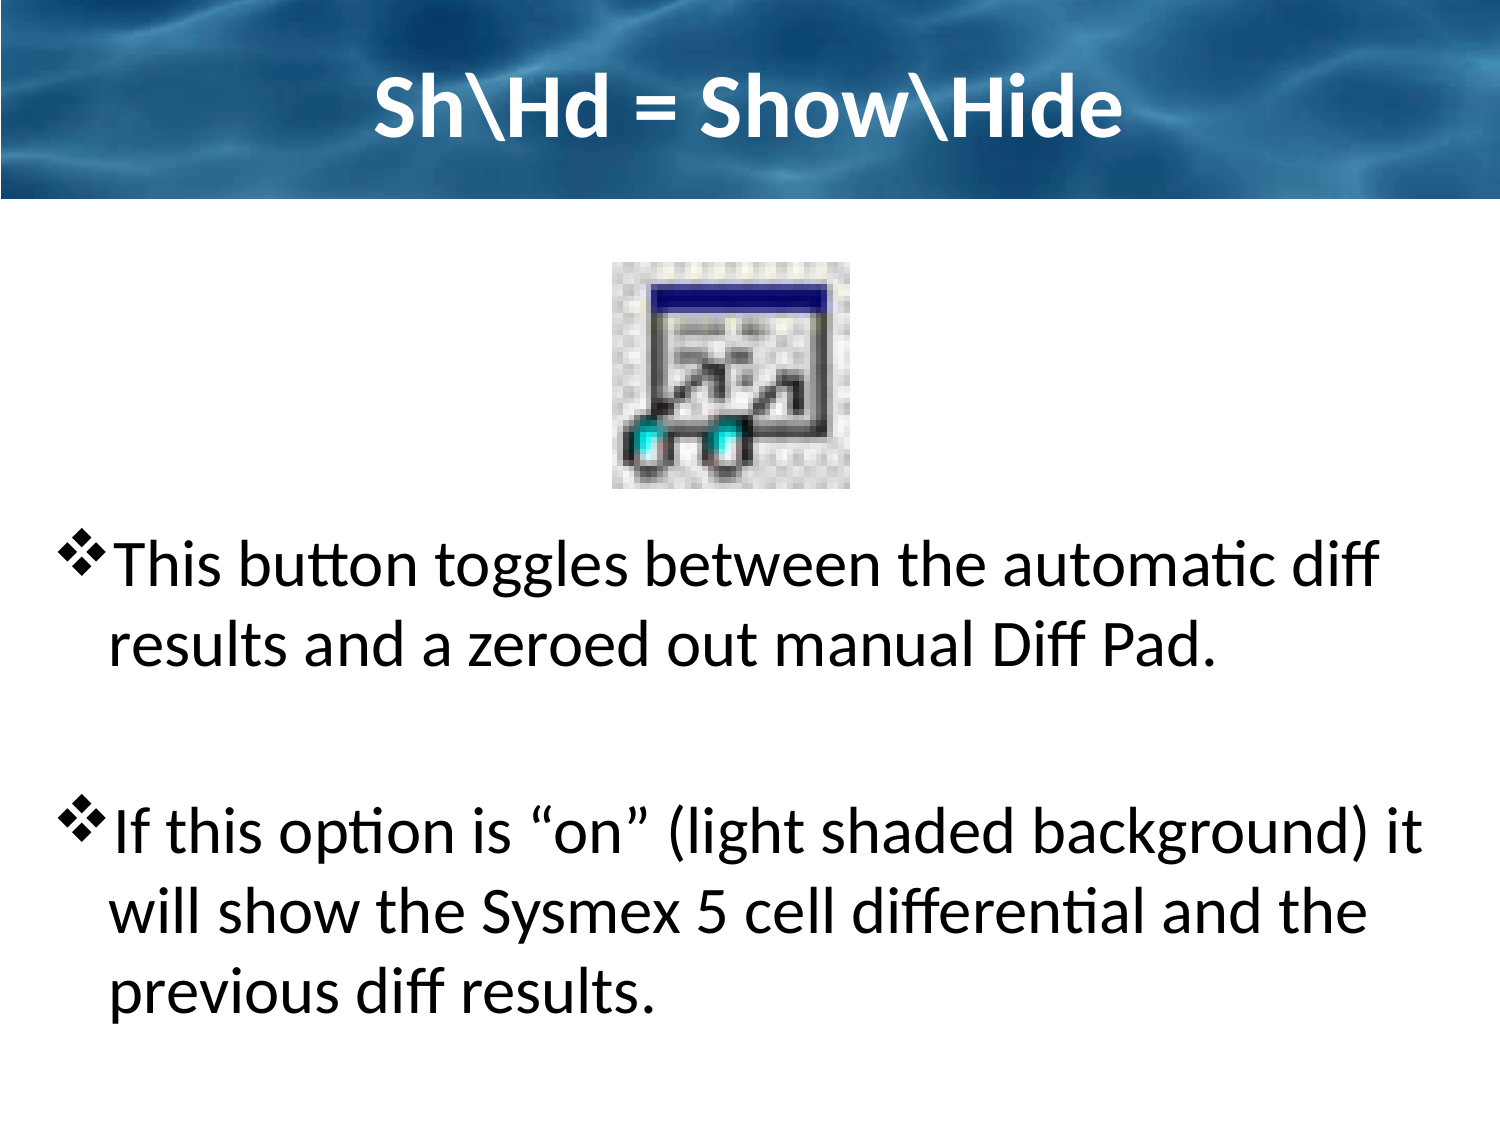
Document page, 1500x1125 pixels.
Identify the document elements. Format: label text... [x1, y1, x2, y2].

title Sh\Hd = Show\Hide [37, 7, 1463, 195]
picture [612, 262, 851, 490]
picture [1, 0, 1500, 199]
list This button toggles between the automatic diff results and a zeroed out manual Diff Pad. If this option is “on” (light shaded background) it will show the Sysmex 5 cell differential and the previous diff results. [37, 512, 1463, 1100]
